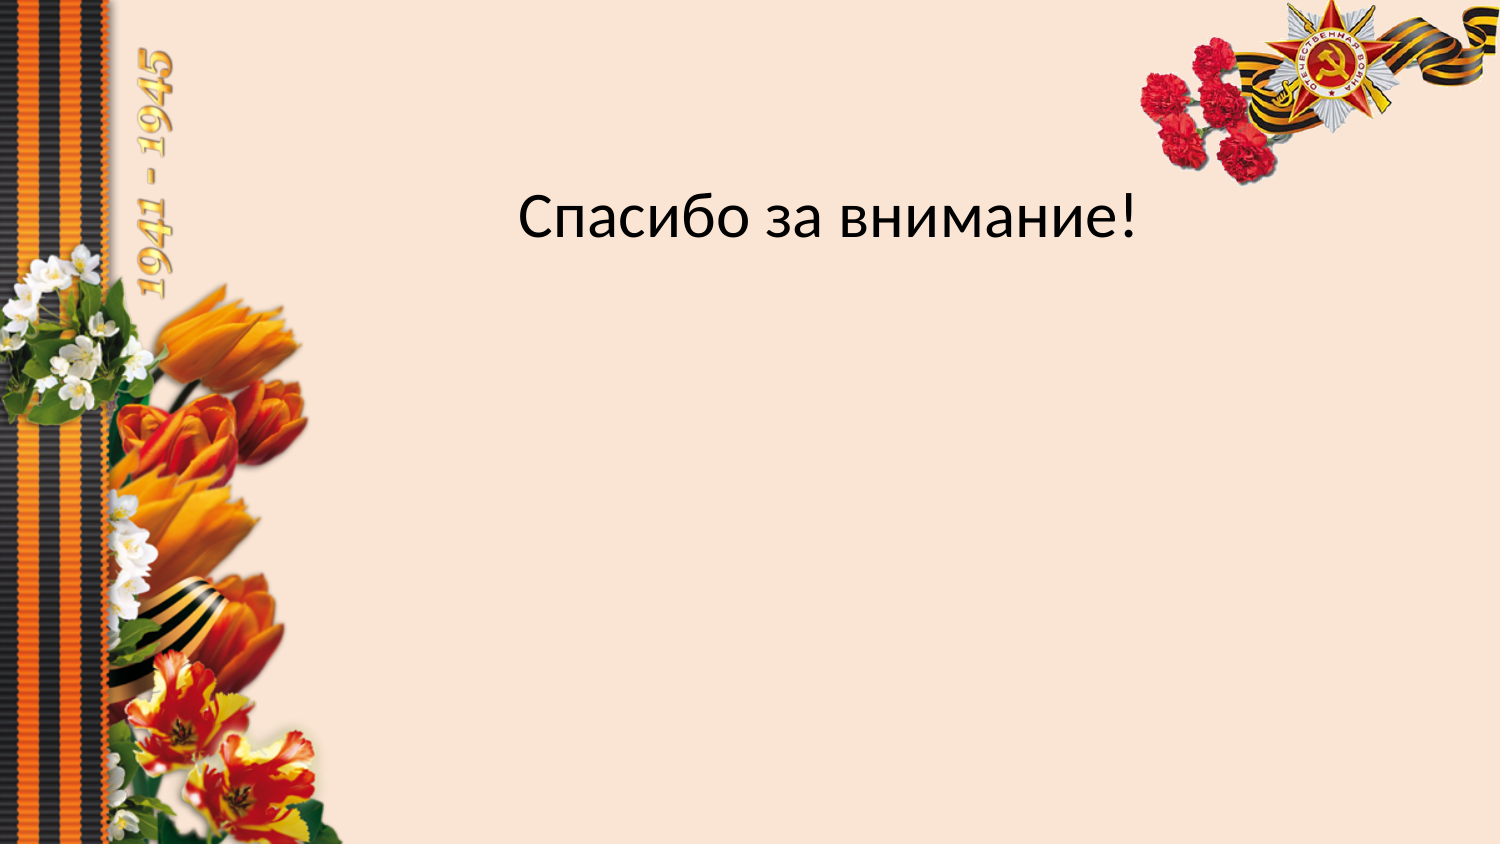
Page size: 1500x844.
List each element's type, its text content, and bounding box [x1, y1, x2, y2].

picture [1139, 0, 1500, 187]
title Спасибо за внимание! [234, 164, 1425, 258]
picture [0, 0, 364, 844]
